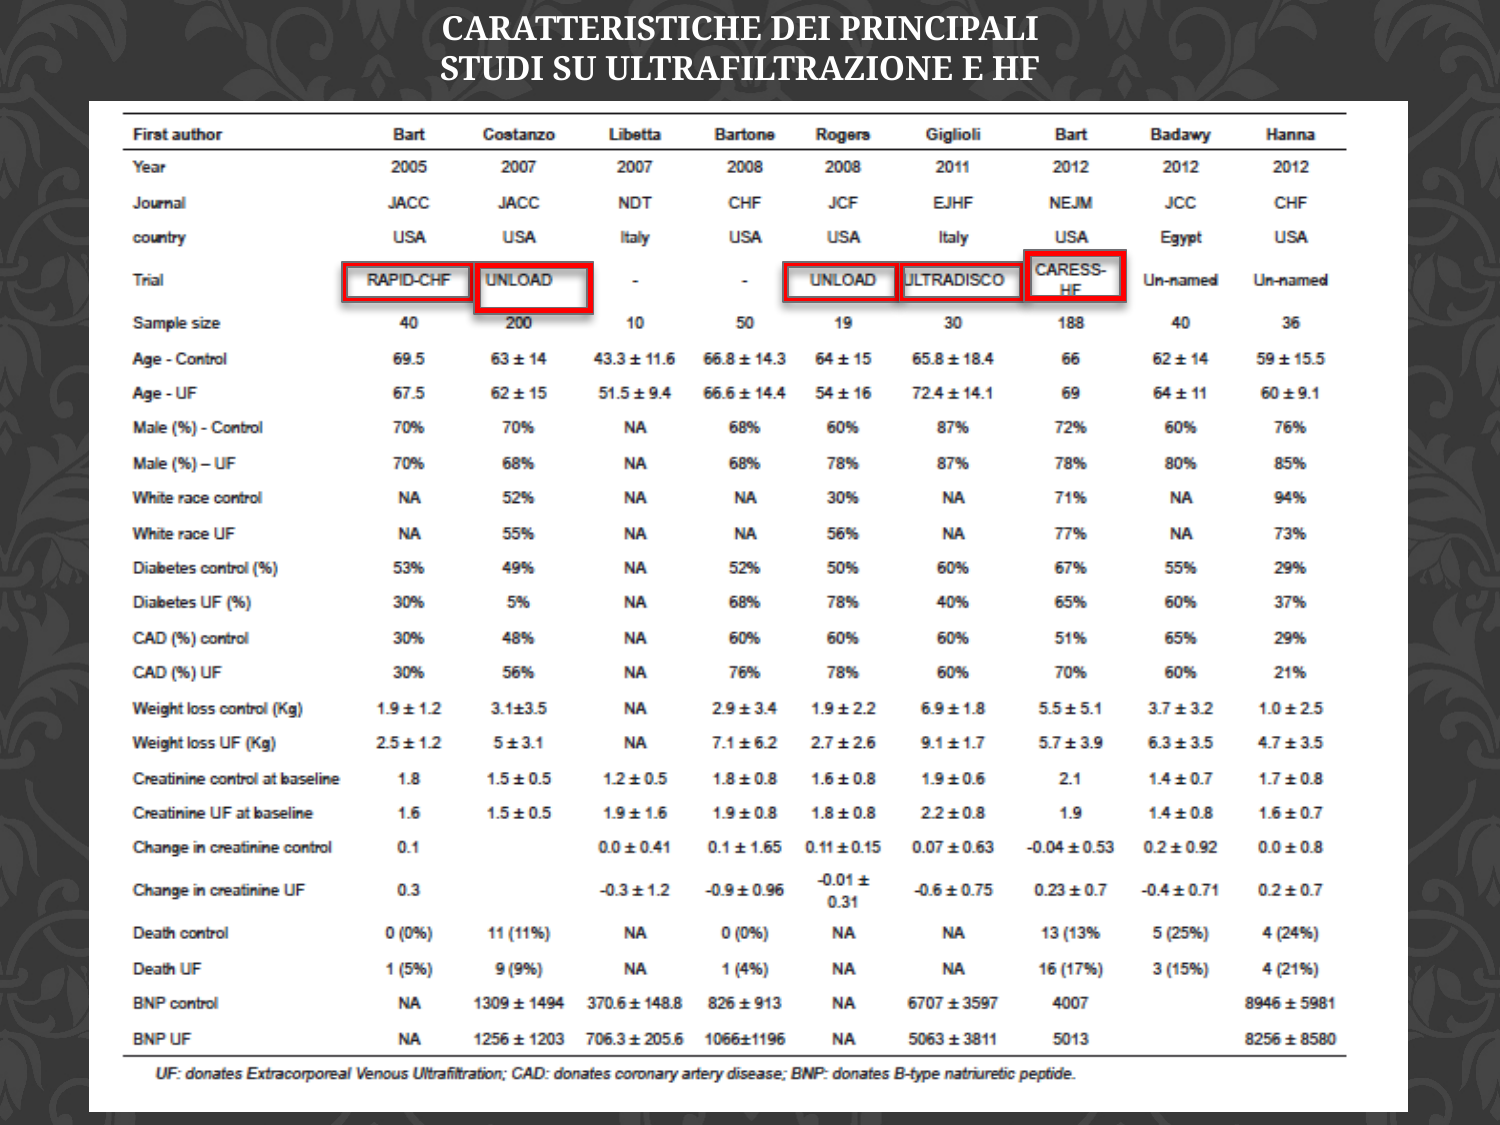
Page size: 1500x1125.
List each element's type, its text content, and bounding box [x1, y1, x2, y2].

text_box CARATTERISTICHE DEI PRINCIPALI STUDI SU ULTRAFILTRAZIONE E HF [393, 0, 1088, 101]
picture [89, 101, 1408, 1112]
